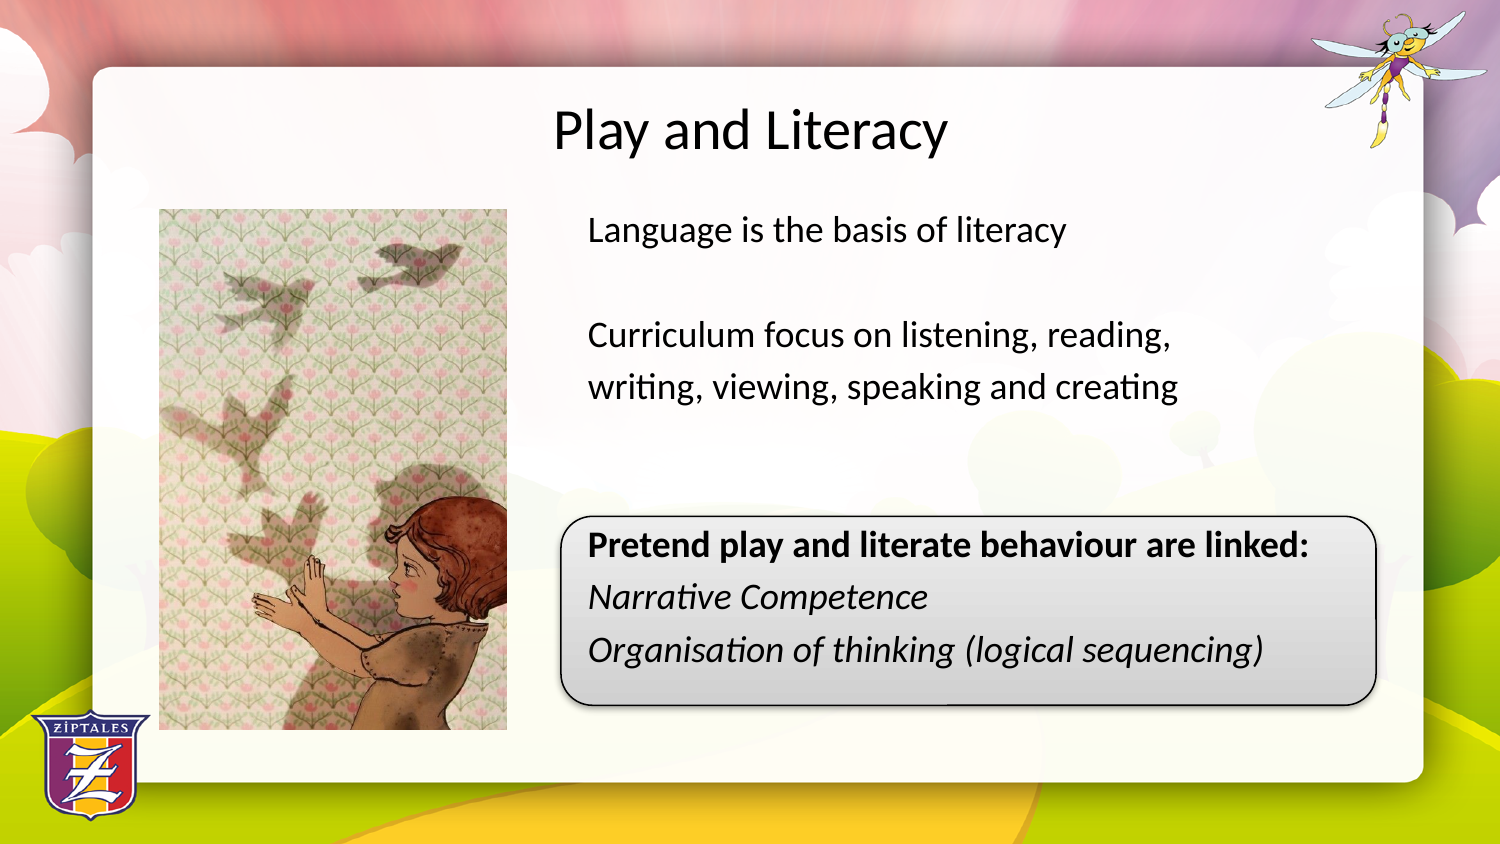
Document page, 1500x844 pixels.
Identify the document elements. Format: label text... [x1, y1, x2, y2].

text_box [560, 522, 572, 699]
list Language is the basis of literacy Curriculum focus on listening, reading, writing, viewing, speaking and creating Pretend play and literate behaviour are linked: Narrative Competence Organisation of thinking (logical sequencing) [572, 197, 1500, 755]
picture [0, 0, 1500, 844]
title Play and Literacy [76, 55, 1427, 197]
